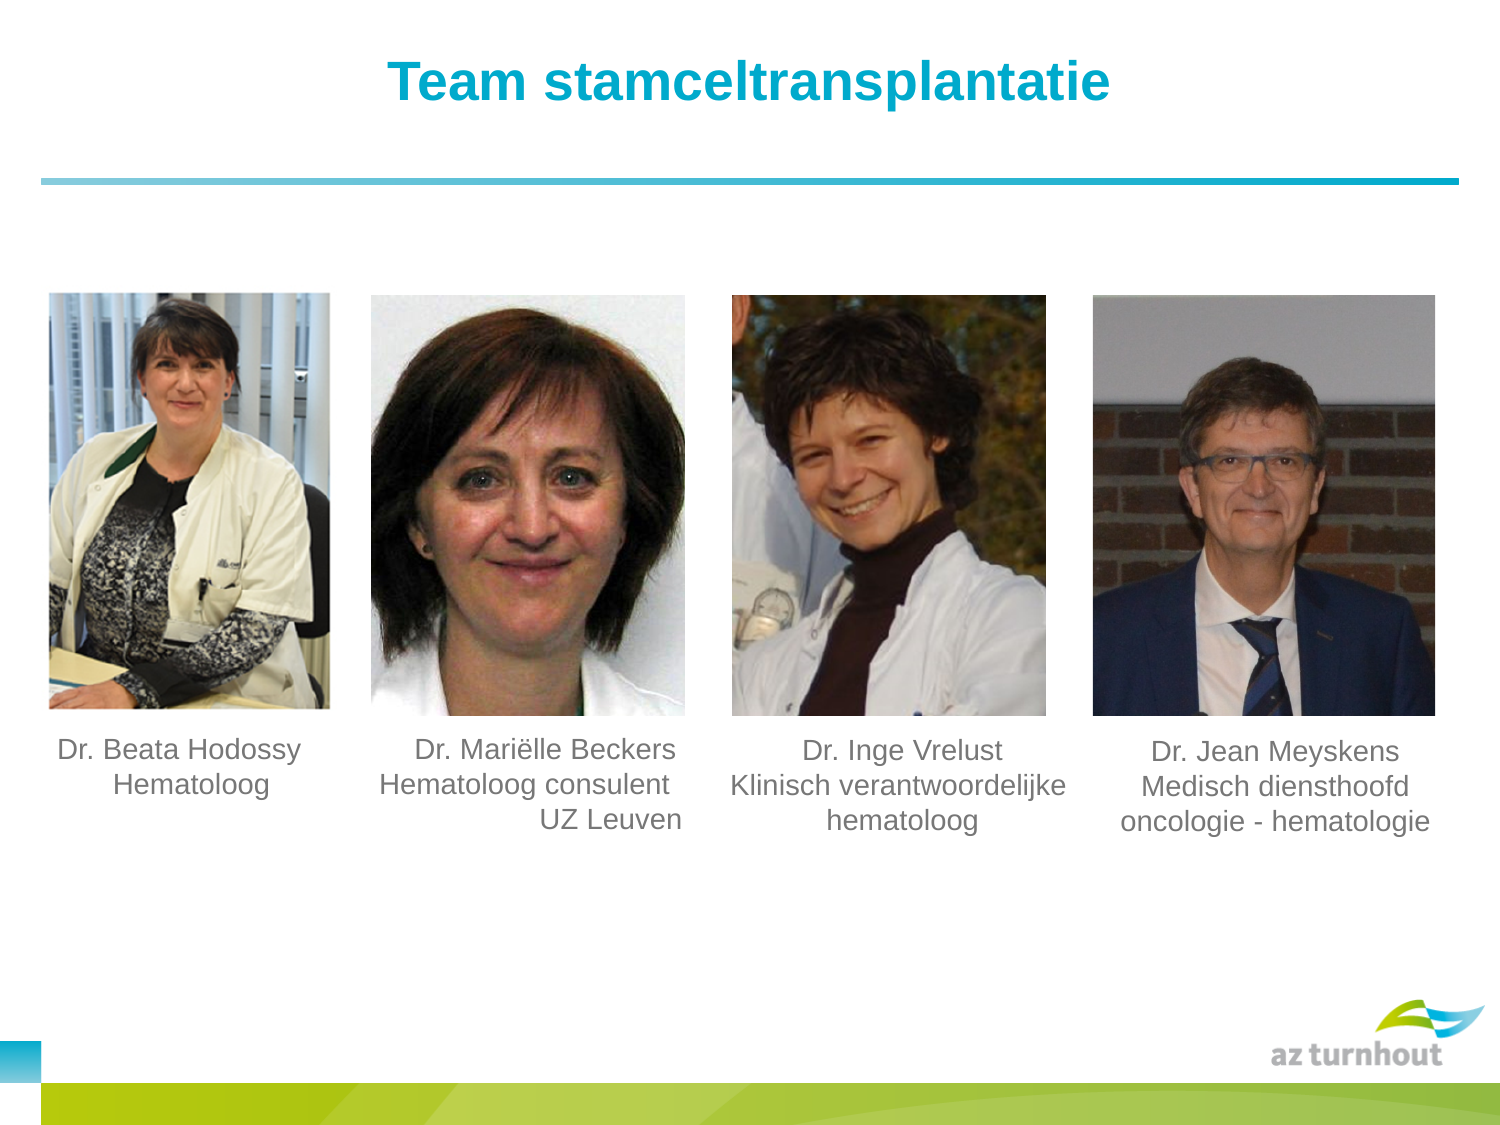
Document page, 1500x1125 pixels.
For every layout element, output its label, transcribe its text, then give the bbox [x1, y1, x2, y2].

picture [40, 285, 337, 717]
text_box Dr. Jean Meyskens Medisch diensthoofd oncologie - hematologie [1080, 724, 1471, 845]
text_box Dr. Mariëlle Beckers Hematoloog consulent UZ Leuven [362, 723, 729, 843]
text_box Dr. Beata Hodossy Hematoloog [42, 726, 317, 808]
text_box Dr. Inge Vrelust Klinisch verantwoordelijke hematoloog [715, 724, 1080, 844]
title Team stamceltransplantatie [100, 45, 1400, 179]
picture [731, 294, 1046, 717]
picture [371, 294, 686, 717]
picture [41, 1083, 1500, 1125]
picture [1269, 997, 1500, 1068]
picture [1092, 294, 1436, 717]
